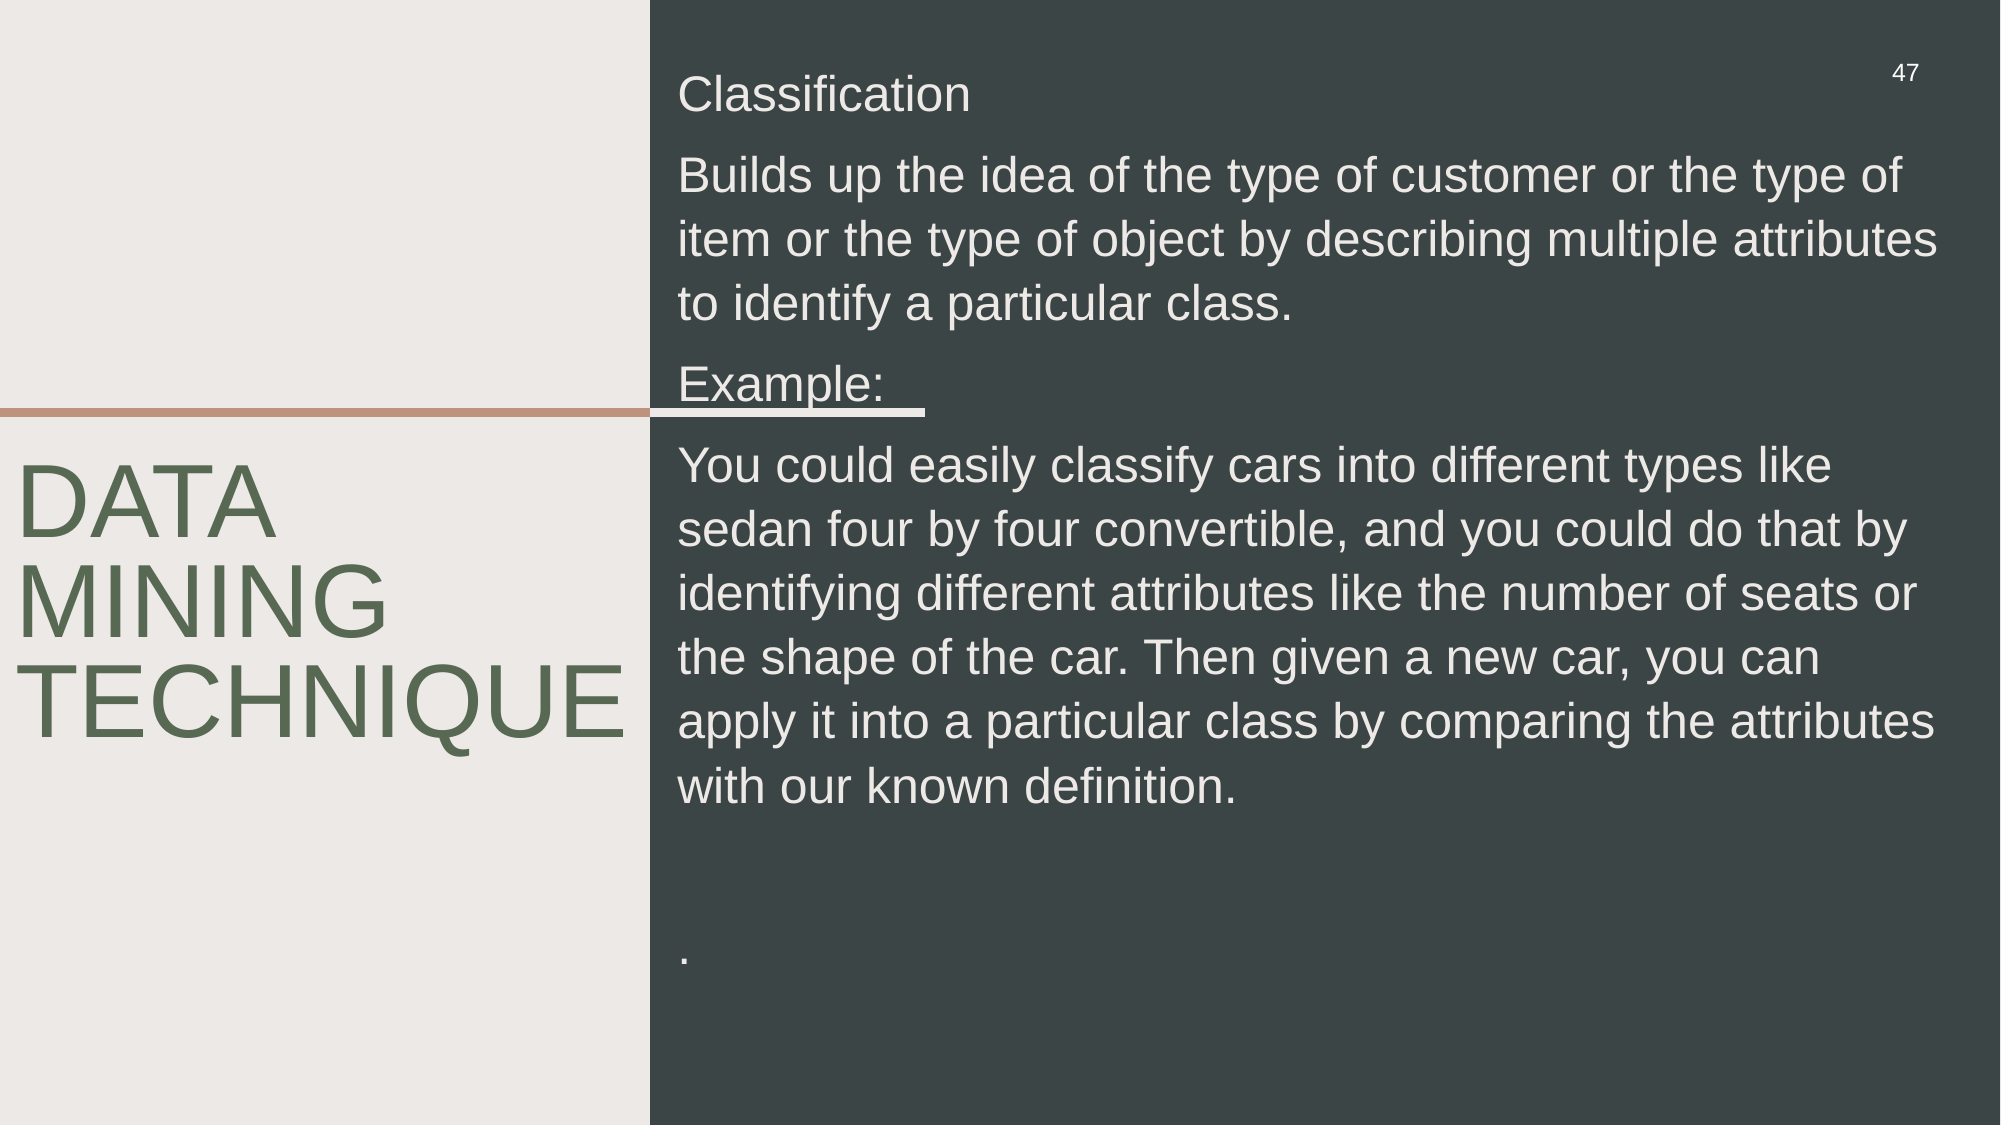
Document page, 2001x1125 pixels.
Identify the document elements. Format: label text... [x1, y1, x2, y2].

list Classification Builds up the idea of the type of customer or the type of item or the type of object by describing multiple attributes to identify a particular class. Example: You could easily classify cars into different types like sedan four by four convertible, and you could do that by identifying different attributes like the number of seats or the shape of the car. Then given a new car, you can apply it into a particular class by comparing the attributes with our known definition. . [662, 49, 1966, 861]
title Data mining technique [0, 450, 663, 784]
slide_number 47 [1660, 49, 1935, 95]
